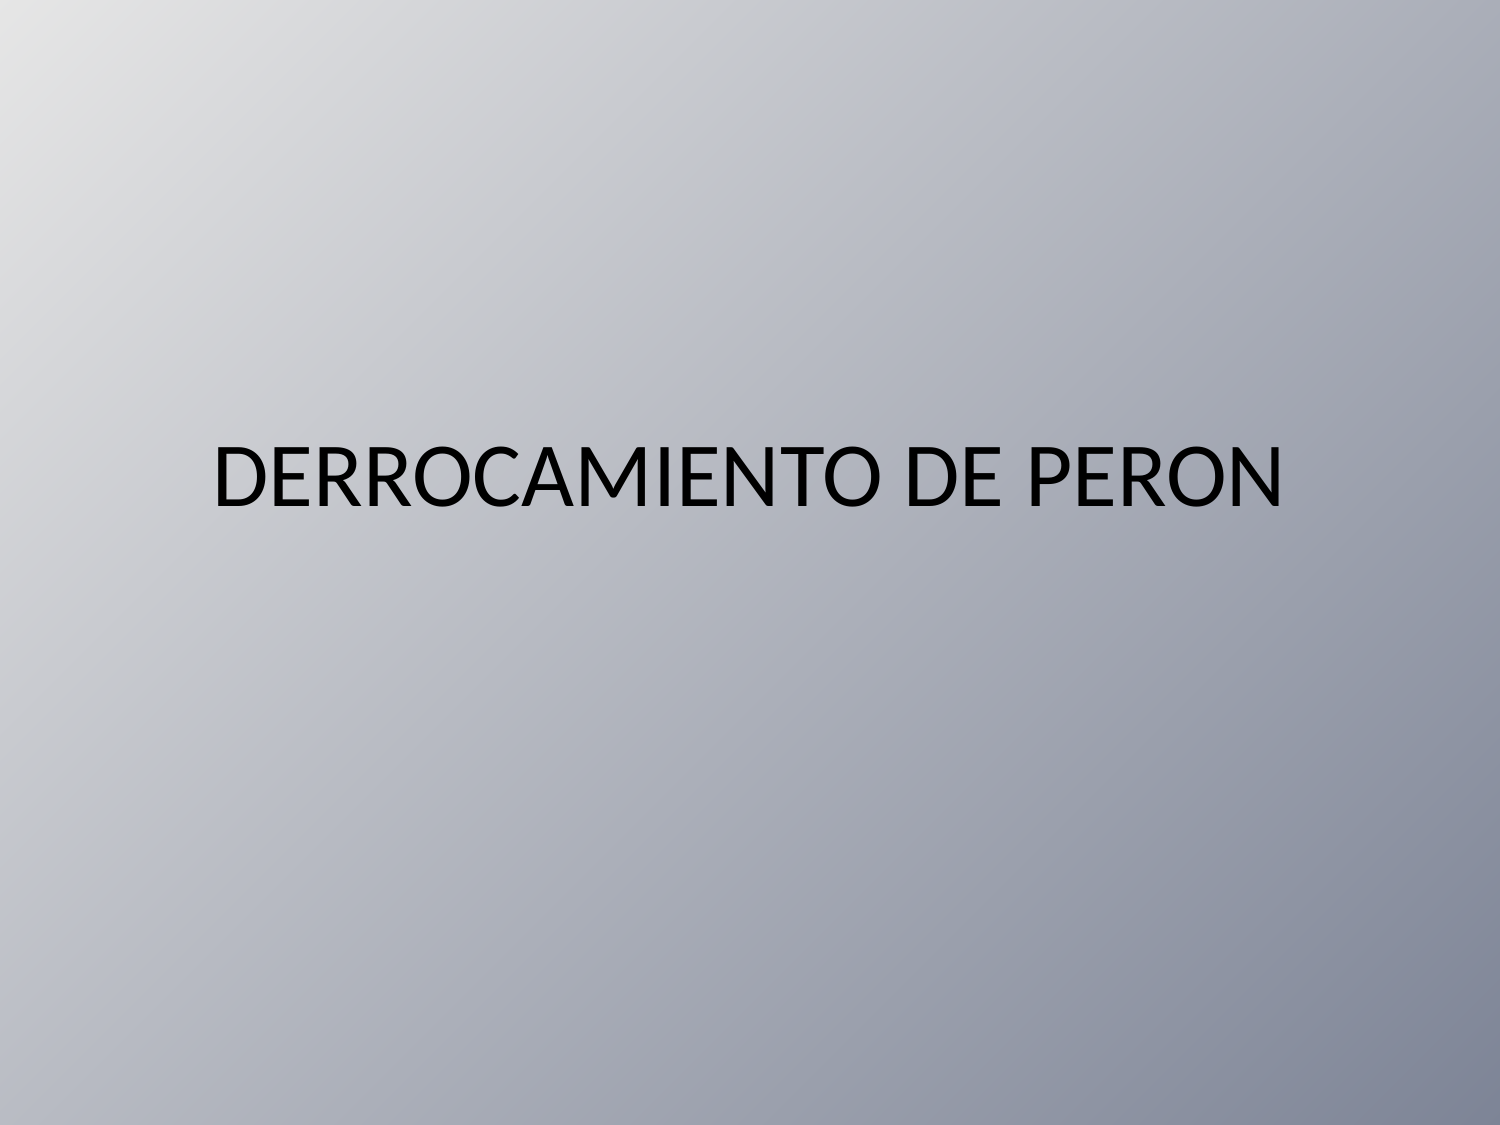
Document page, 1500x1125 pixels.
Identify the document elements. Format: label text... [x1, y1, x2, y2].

title DERROCAMIENTO DE PERON [112, 349, 1388, 591]
